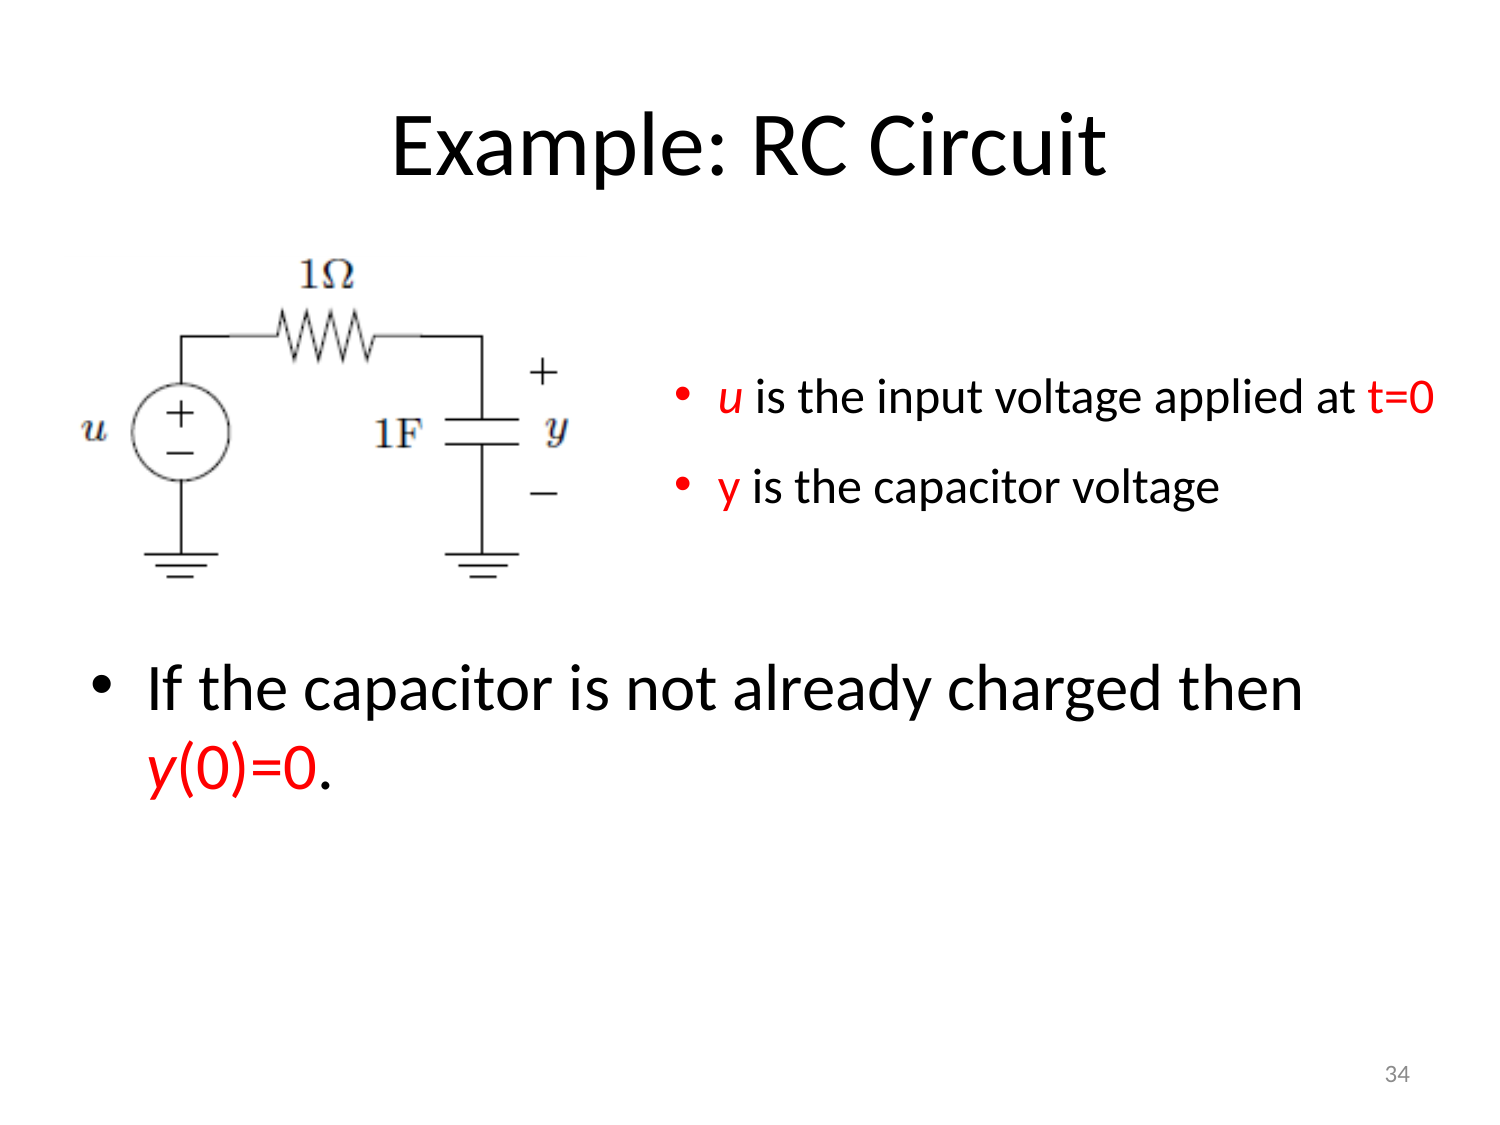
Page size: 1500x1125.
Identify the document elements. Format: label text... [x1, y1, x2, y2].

picture [64, 255, 587, 601]
title Example: RC Circuit [75, 45, 1425, 233]
text_box u is the input voltage applied at t=0 y is the capacitor voltage [659, 326, 1450, 521]
slide_number 34 [1074, 1042, 1425, 1103]
list If the capacitor is not already charged then y(0)=0. [75, 262, 1425, 1005]
